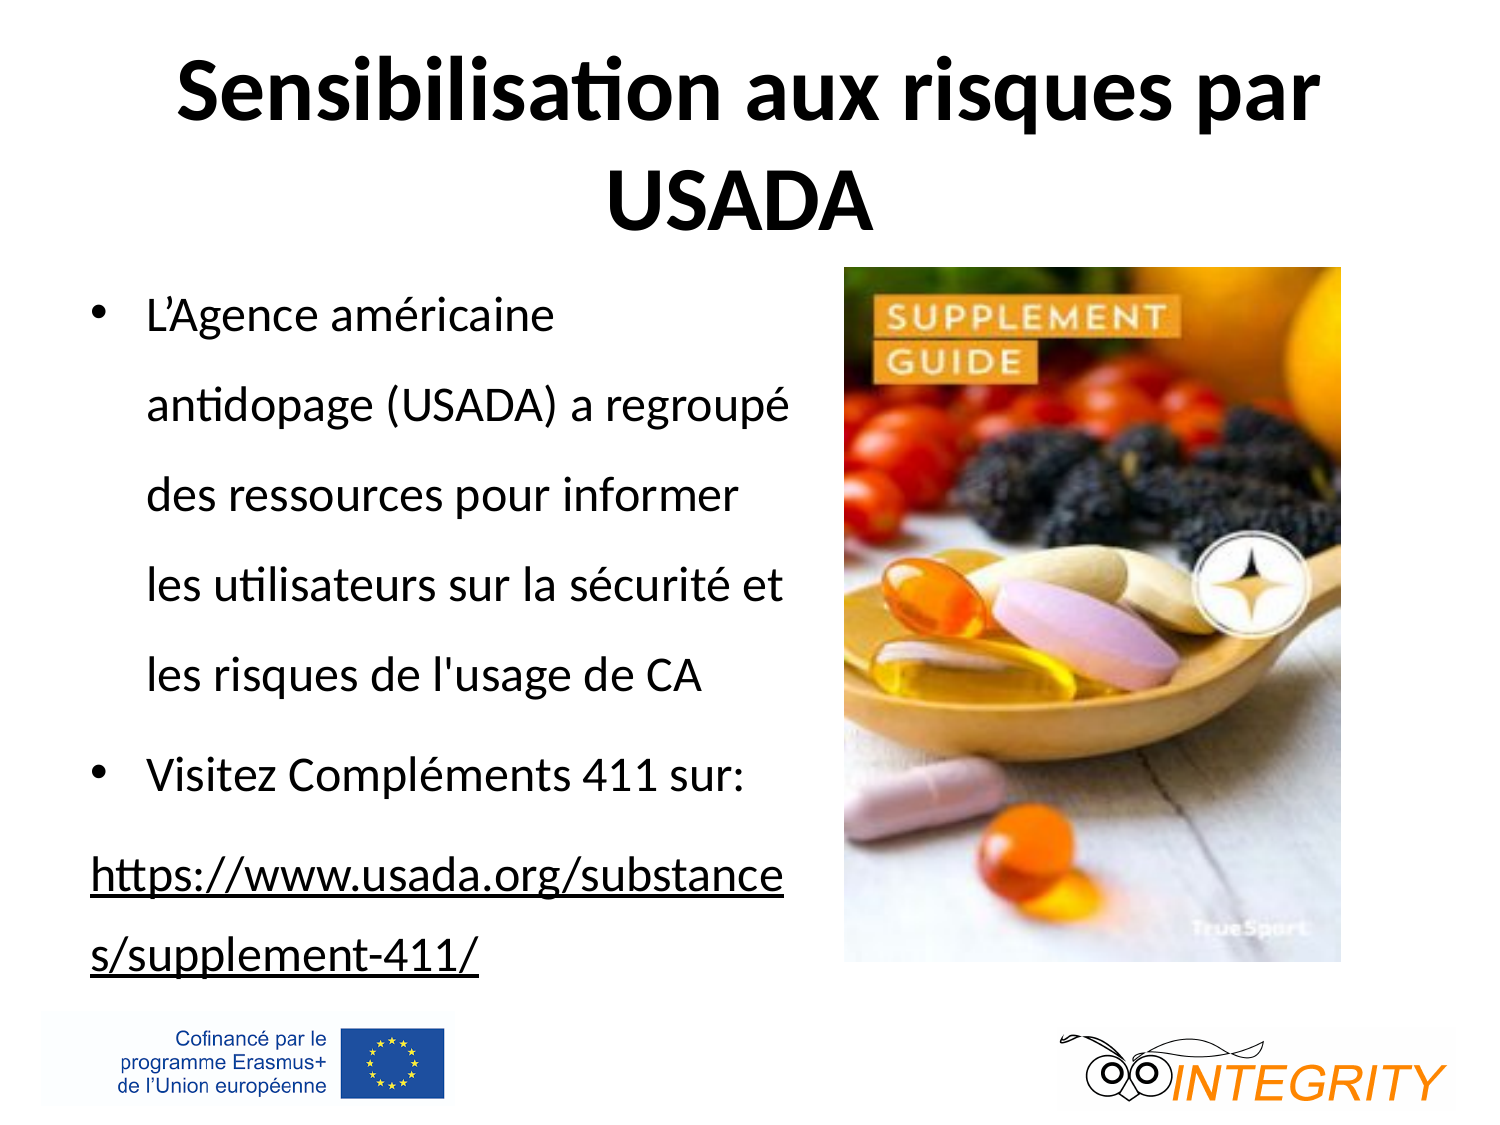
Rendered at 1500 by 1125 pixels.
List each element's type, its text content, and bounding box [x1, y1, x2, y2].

title Sensibilisation aux risques par USADA [74, 44, 1426, 233]
picture [1057, 1027, 1456, 1111]
picture [41, 1011, 455, 1106]
list L’Agence américaine antidopage (USADA) a regroupé des ressources pour informer les utilisateurs sur la sécurité et les risques de l'usage de CA Visitez Compléments 411 sur: https://www.usada.org/substances/supplement-411/ [74, 243, 810, 965]
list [844, 266, 1341, 962]
